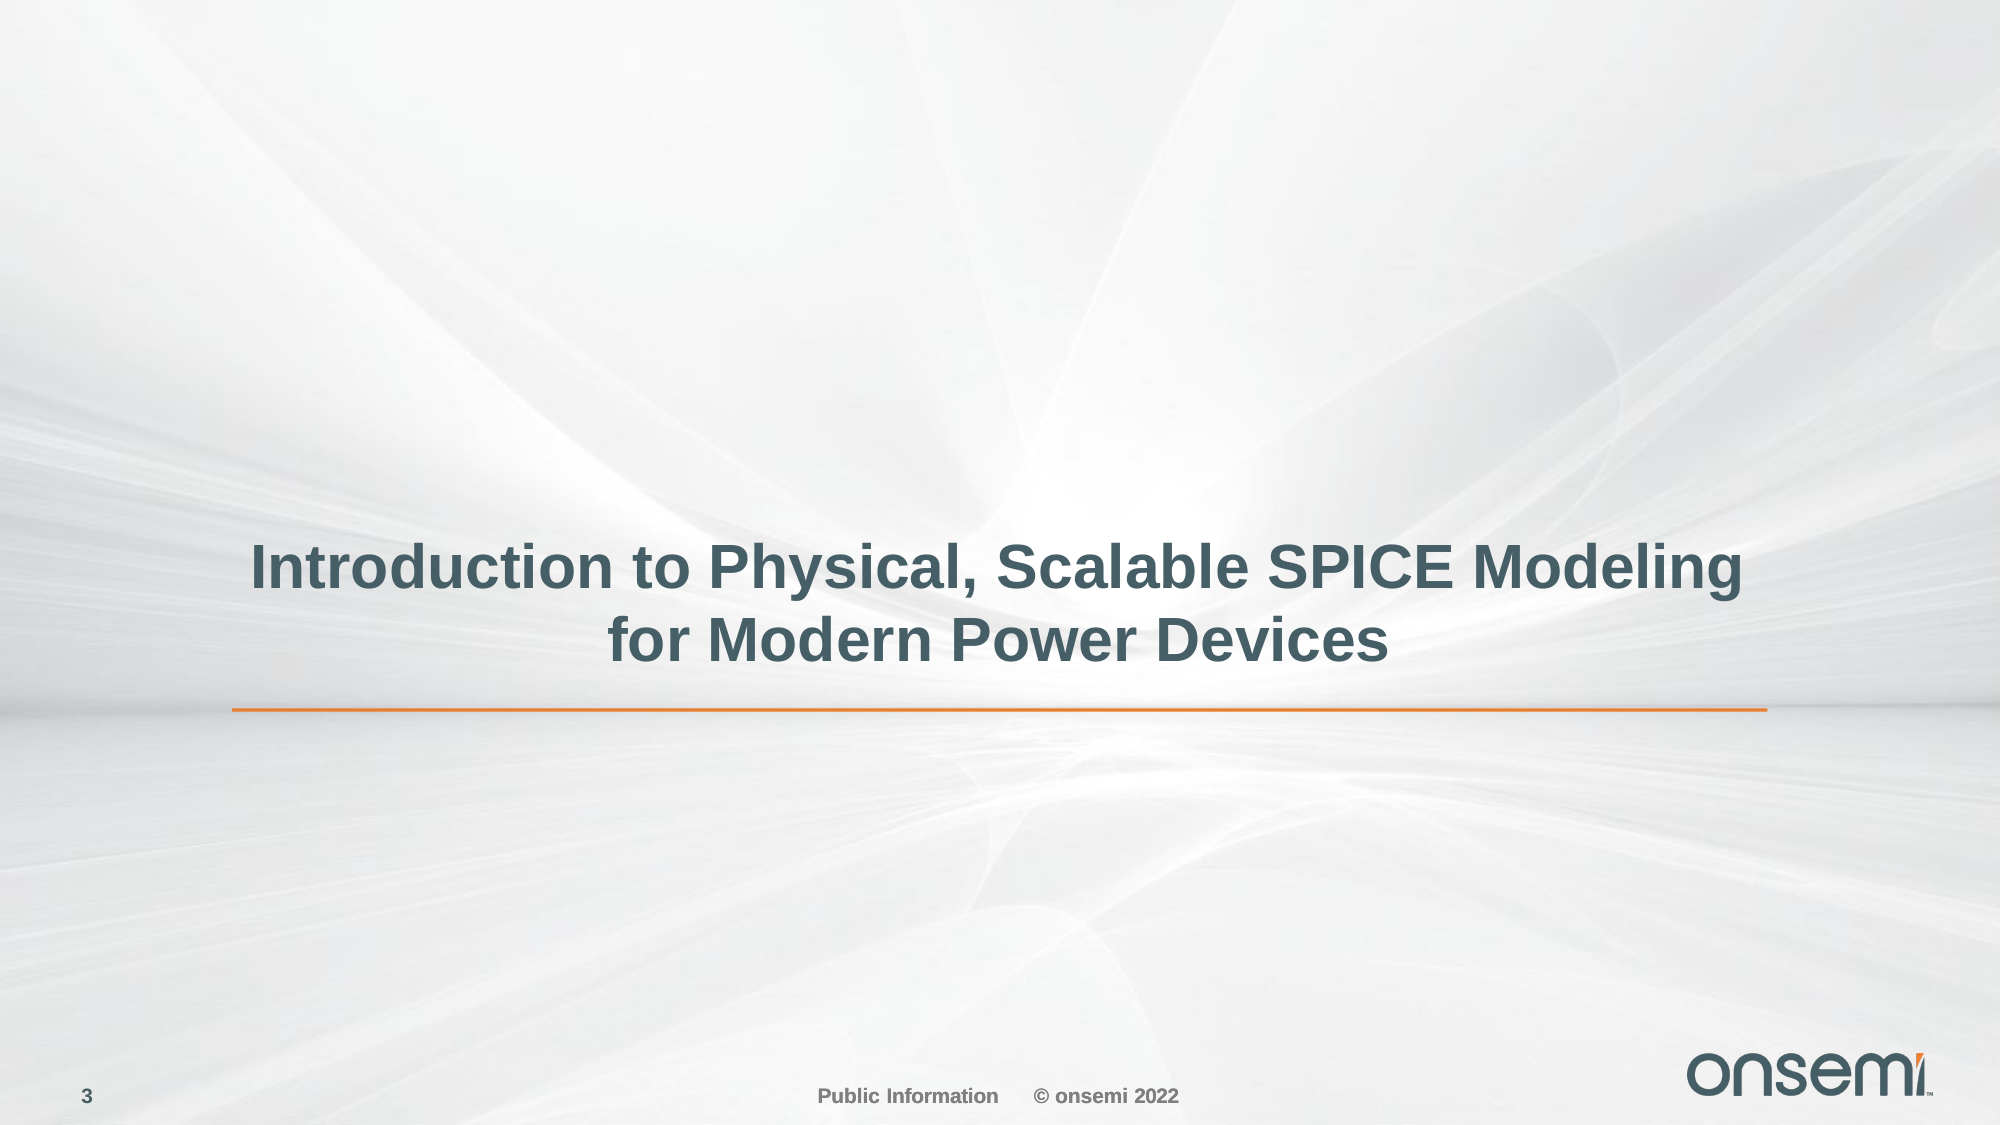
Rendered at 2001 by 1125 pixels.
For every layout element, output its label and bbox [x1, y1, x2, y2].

text_box [0, 0, 2000, 1125]
